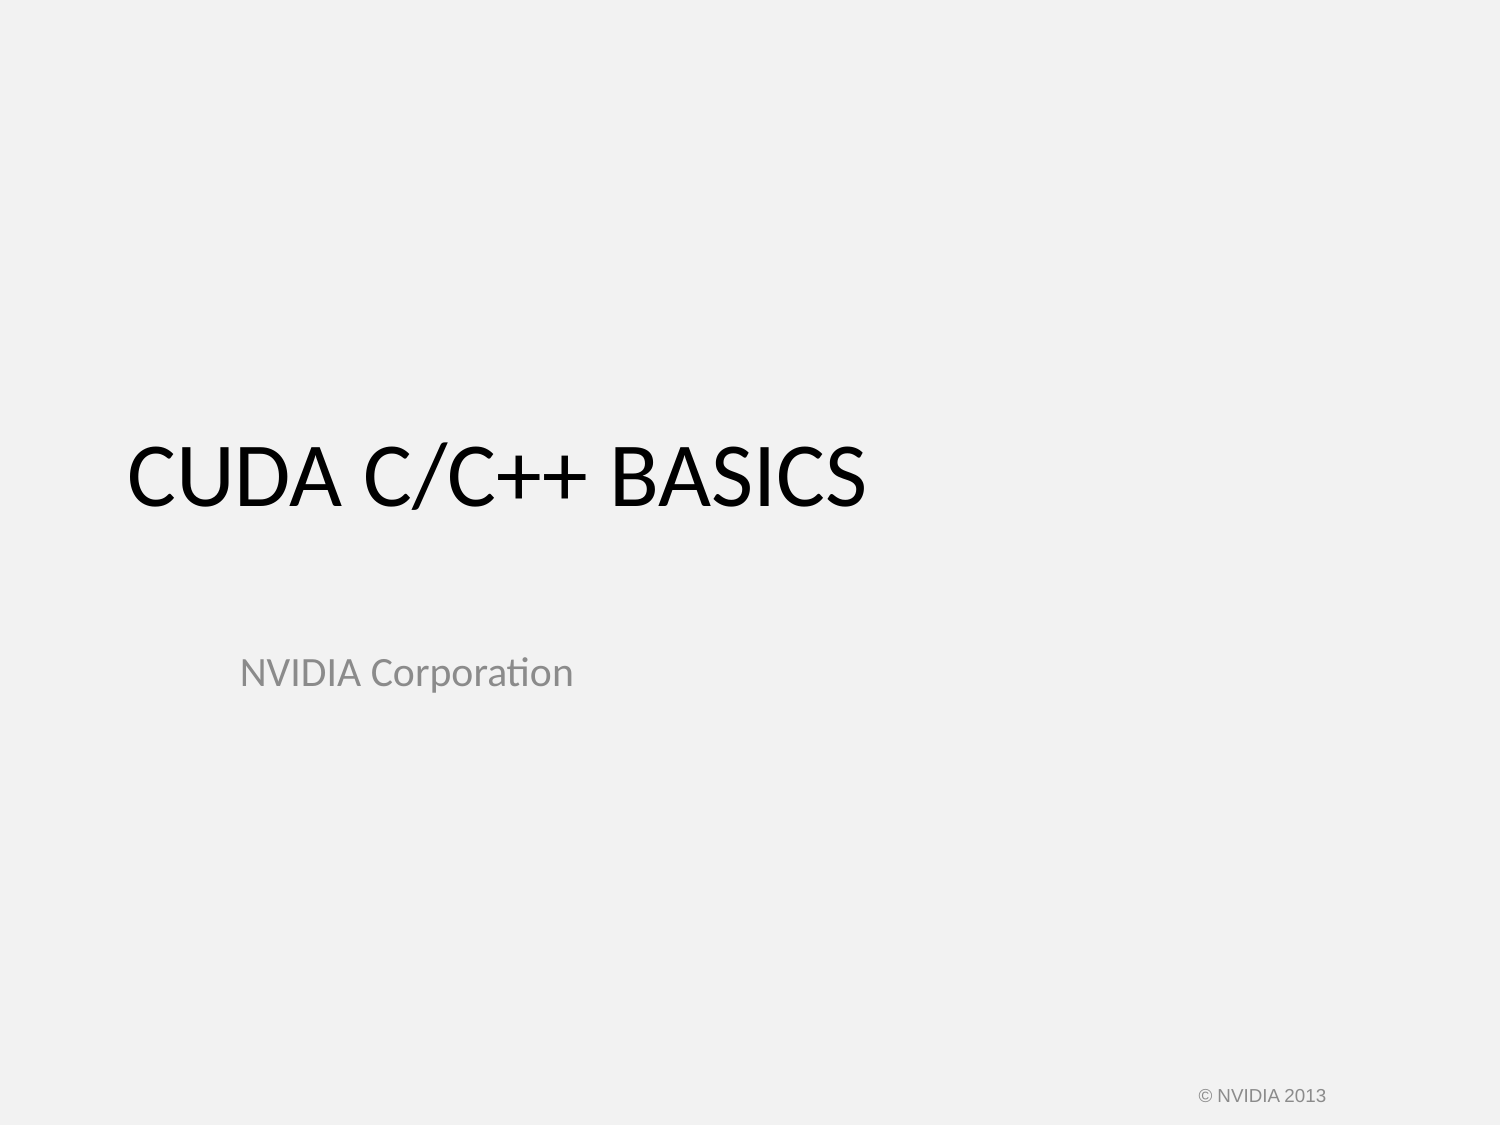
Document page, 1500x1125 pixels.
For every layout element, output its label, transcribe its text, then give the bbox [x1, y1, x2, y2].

text_box NVIDIA Corporation [225, 637, 1275, 925]
text_box CUDA C/C++ BASICS [112, 349, 1388, 591]
text_box © NVIDIA 2013 [1024, 1065, 1500, 1125]
